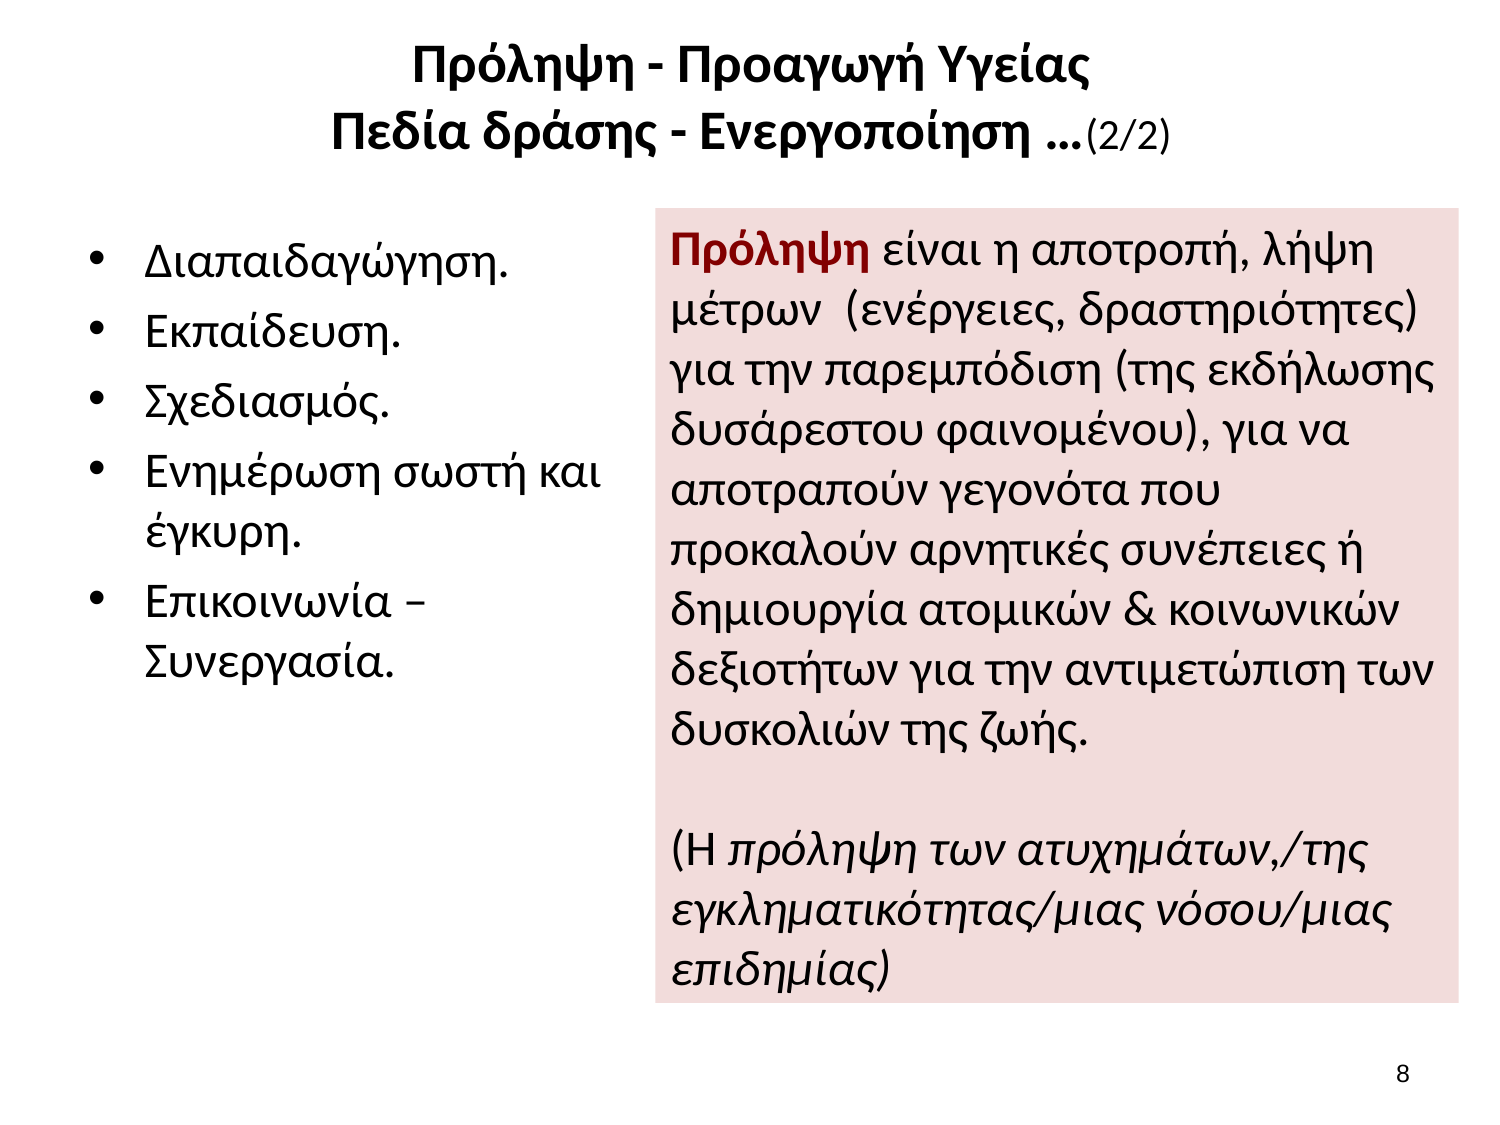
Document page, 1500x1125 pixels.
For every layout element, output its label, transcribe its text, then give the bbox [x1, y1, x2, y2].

slide_number 7 [1074, 1042, 1425, 1103]
title Πρόληψη - Προαγωγή Υγείας Πεδία δράσης - Ενεργοποίηση …(2/2) [76, 19, 1427, 169]
text_box Πρόληψη είναι η αποτροπή, λήψη μέτρων (ενέργειες, δραστηριότητες) για την παρεμπόδιση (της εκδήλωσης δυσάρεστου φαινομένου), για να αποτραπούν γεγονότα που προκαλούν αρνητικές συνέπειες ή δημιουργία ατομικών & κοινωνικών δεξιοτήτων για την αντιμετώπιση των δυσκολιών της ζωής. (Η πρόληψη των ατυχημάτων,/της εγκληματικότητας/μιας νόσου/μιας επιδημίας) [655, 208, 1459, 1003]
list Διαπαιδαγώγηση. Εκπαίδευση. Σχεδιασμός. Ενημέρωση σωστή και έγκυρη. Επικοινωνία –Συνεργασία. [73, 219, 654, 941]
